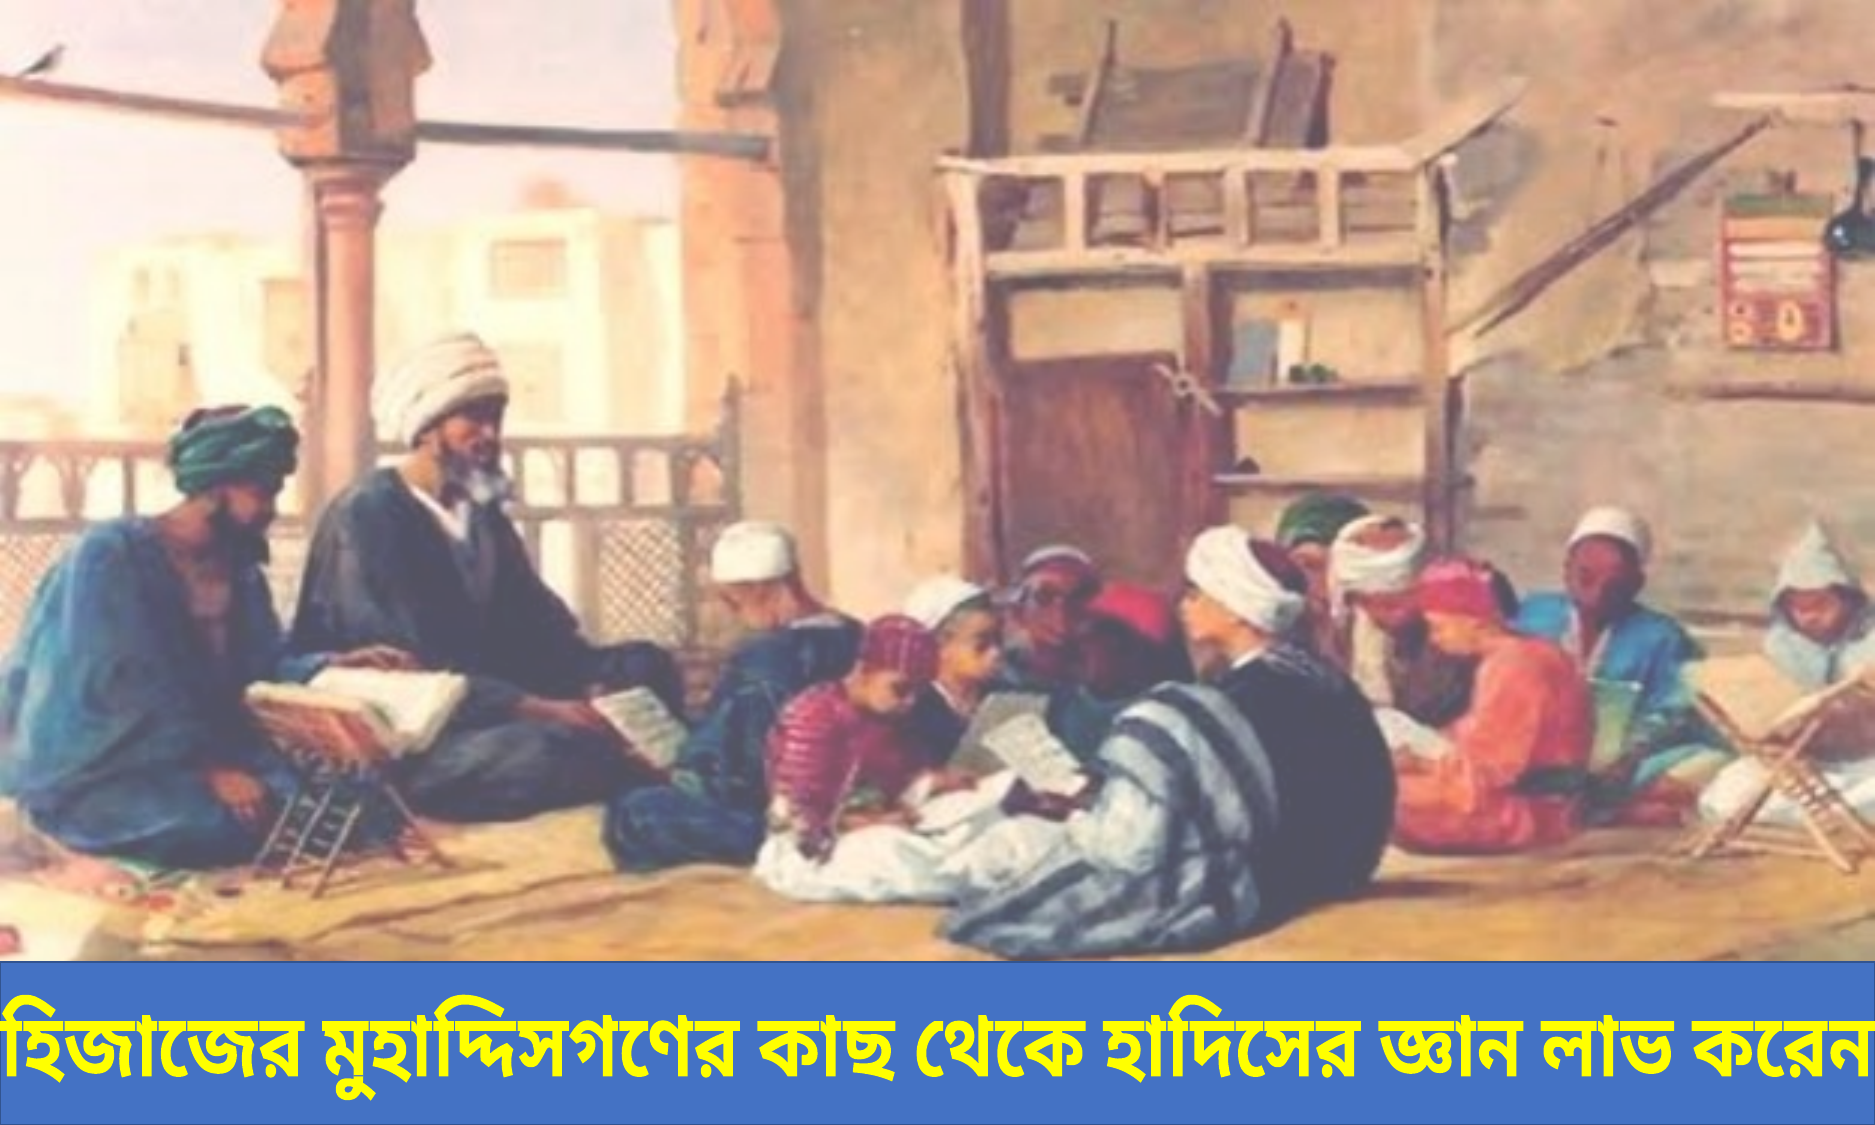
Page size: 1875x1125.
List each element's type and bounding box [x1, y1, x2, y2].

text_box [0, 962, 1875, 1125]
